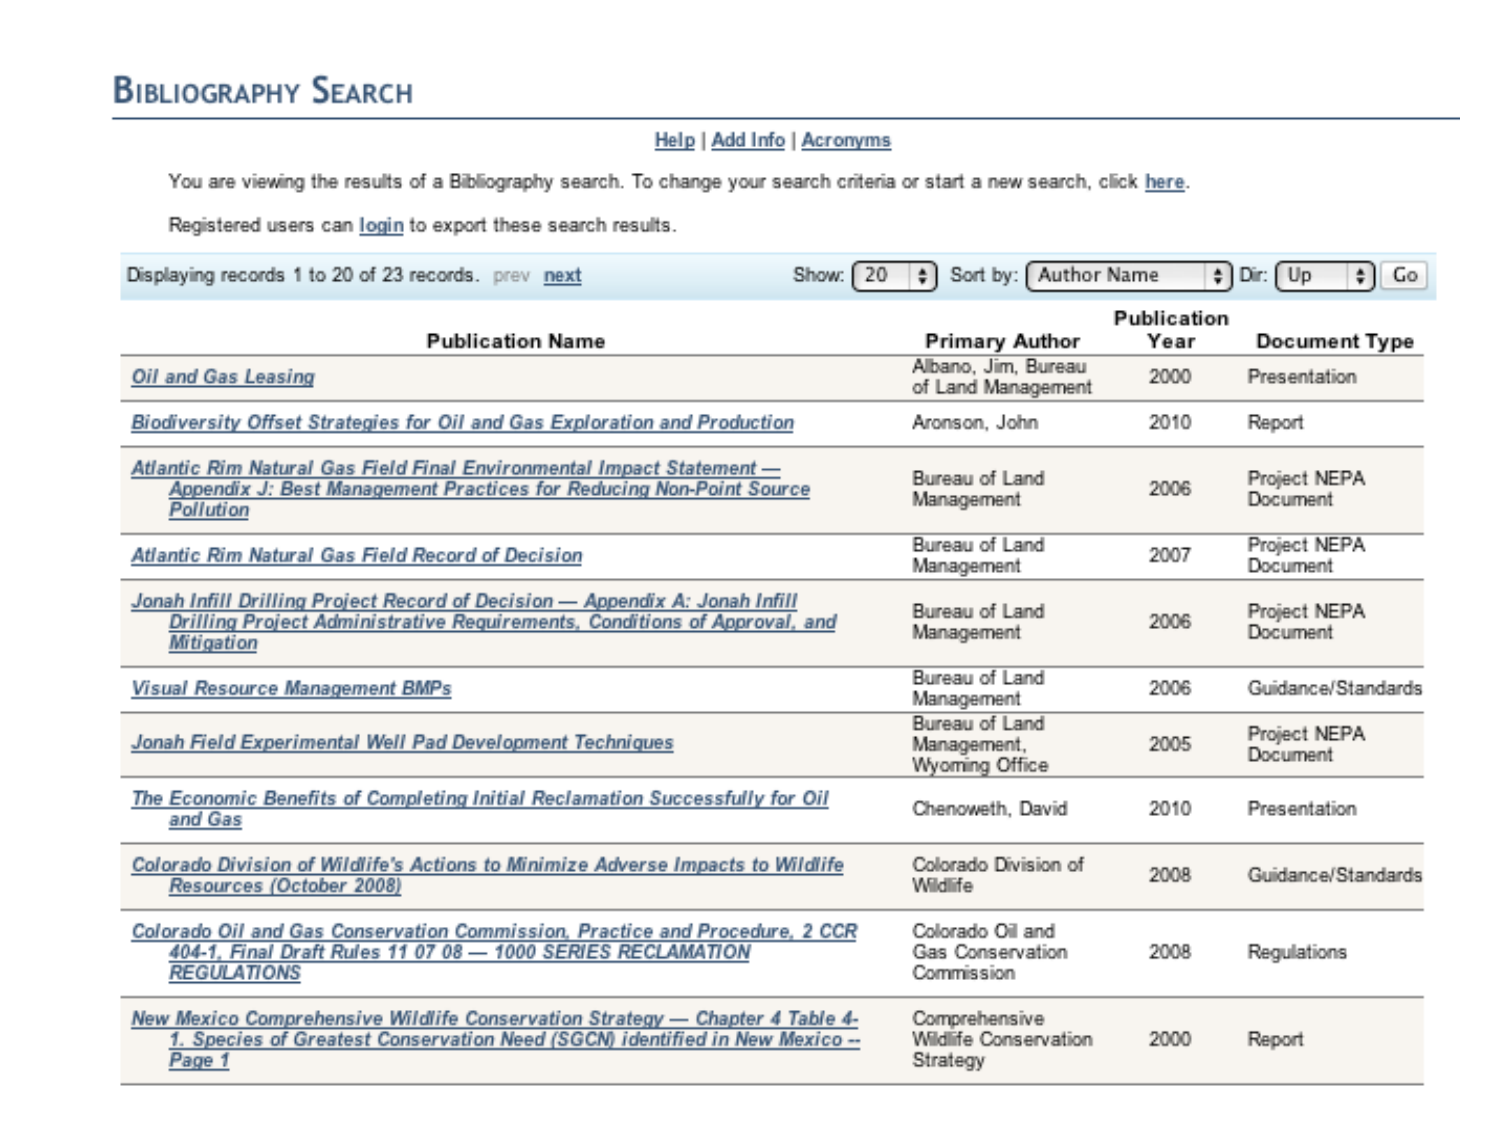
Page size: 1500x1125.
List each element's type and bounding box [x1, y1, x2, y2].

picture [74, 37, 1460, 1088]
